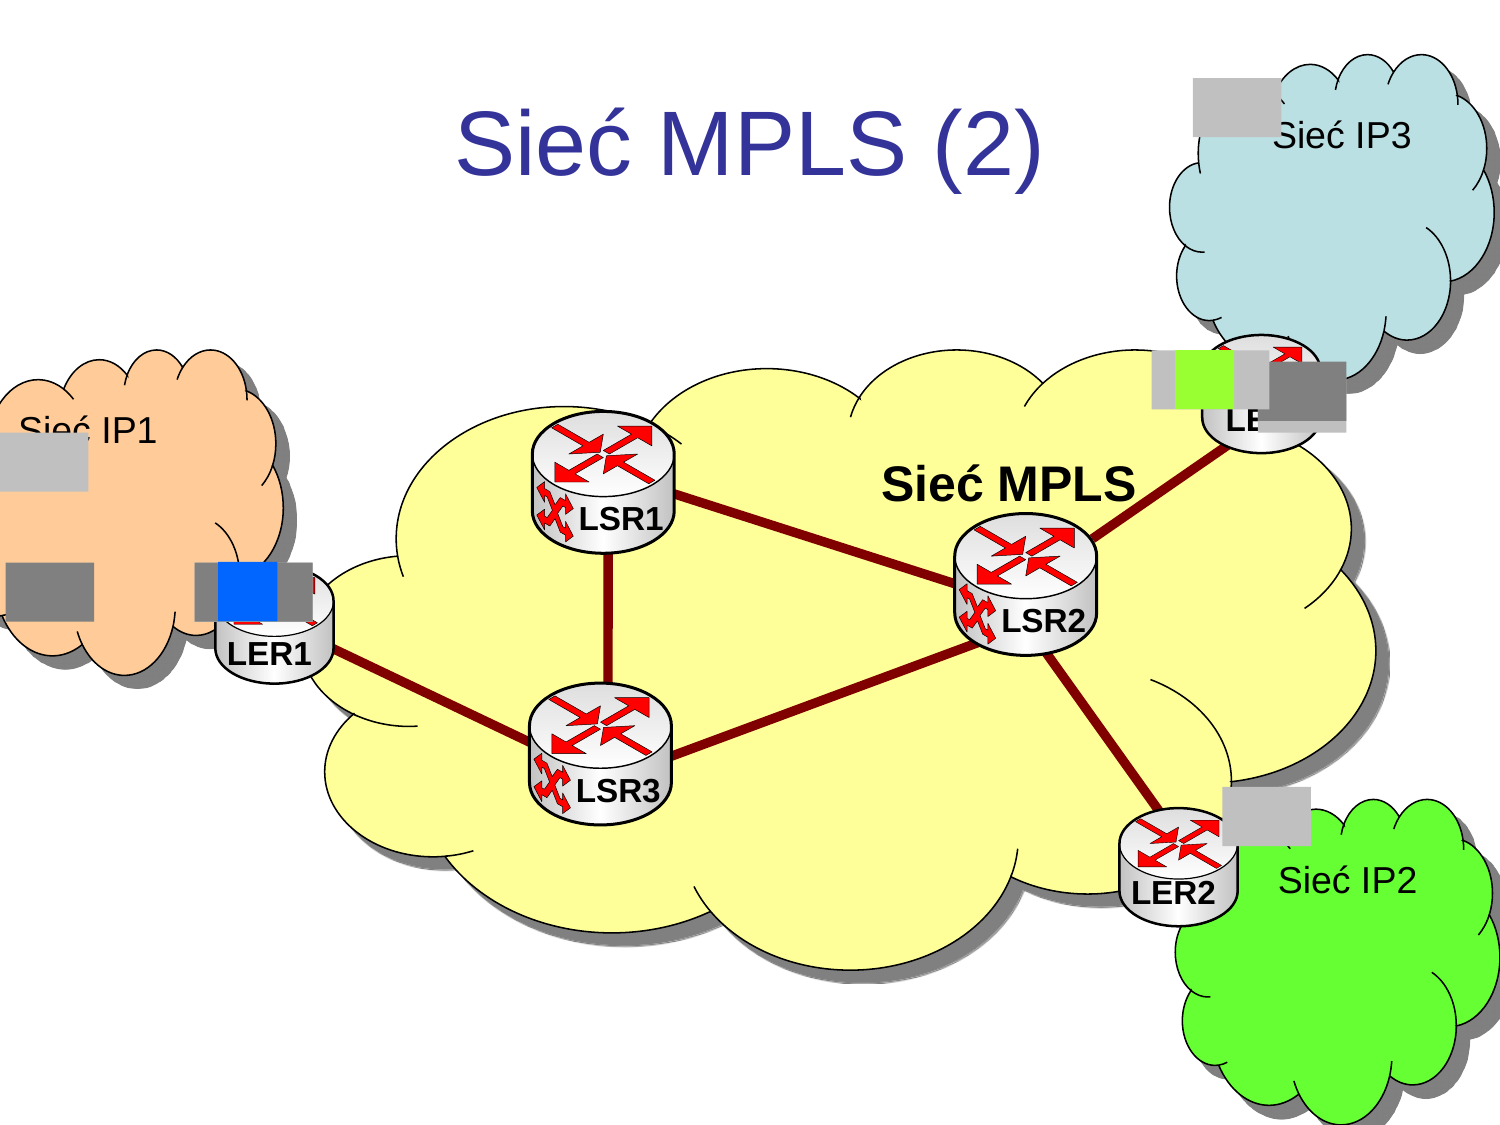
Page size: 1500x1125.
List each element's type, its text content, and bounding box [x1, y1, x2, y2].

text_box [5, 562, 95, 622]
title Sieć MPLS (2) [74, 44, 1426, 233]
text_box [1222, 786, 1311, 847]
text_box [1328, 361, 1347, 421]
picture [528, 407, 679, 558]
text_box Sieć MPLS [324, 349, 1376, 971]
text_box Sieć IP1 [0, 349, 284, 676]
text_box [194, 561, 313, 622]
picture [1198, 331, 1324, 457]
picture [950, 509, 1101, 660]
picture [525, 678, 676, 829]
picture [211, 561, 337, 687]
text_box [1328, 421, 1347, 433]
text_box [1151, 349, 1270, 410]
text_box Sieć IP2 [1175, 799, 1500, 1125]
text_box [0, 432, 89, 492]
text_box Sieć IP3 [1169, 54, 1495, 379]
text_box [1192, 78, 1282, 138]
picture [1115, 804, 1241, 930]
